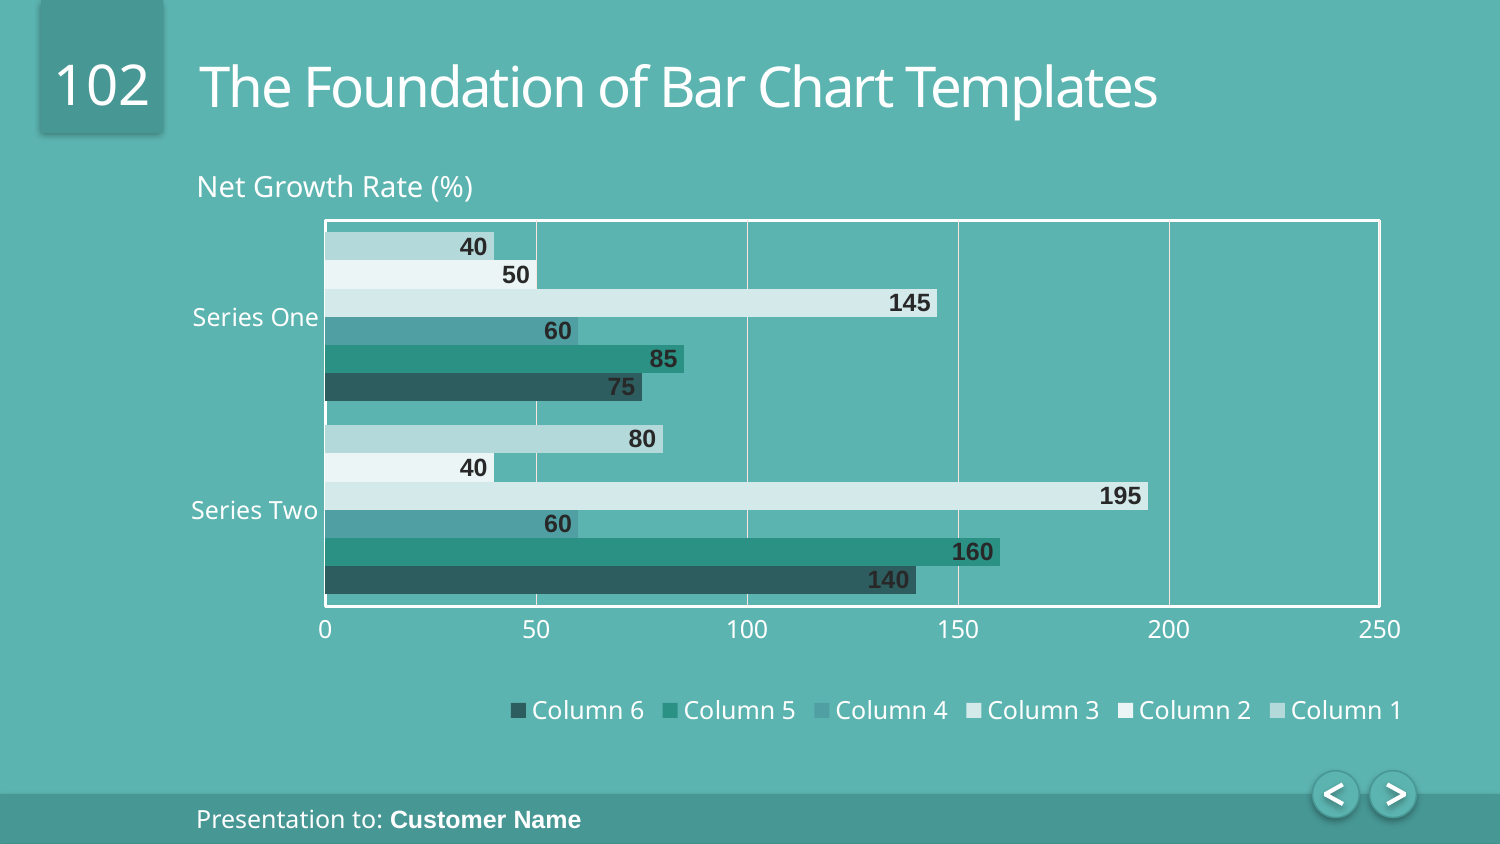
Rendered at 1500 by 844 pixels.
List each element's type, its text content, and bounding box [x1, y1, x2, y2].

title The Foundation of Bar Chart Templates [199, 0, 1418, 120]
chart [178, 166, 1417, 745]
